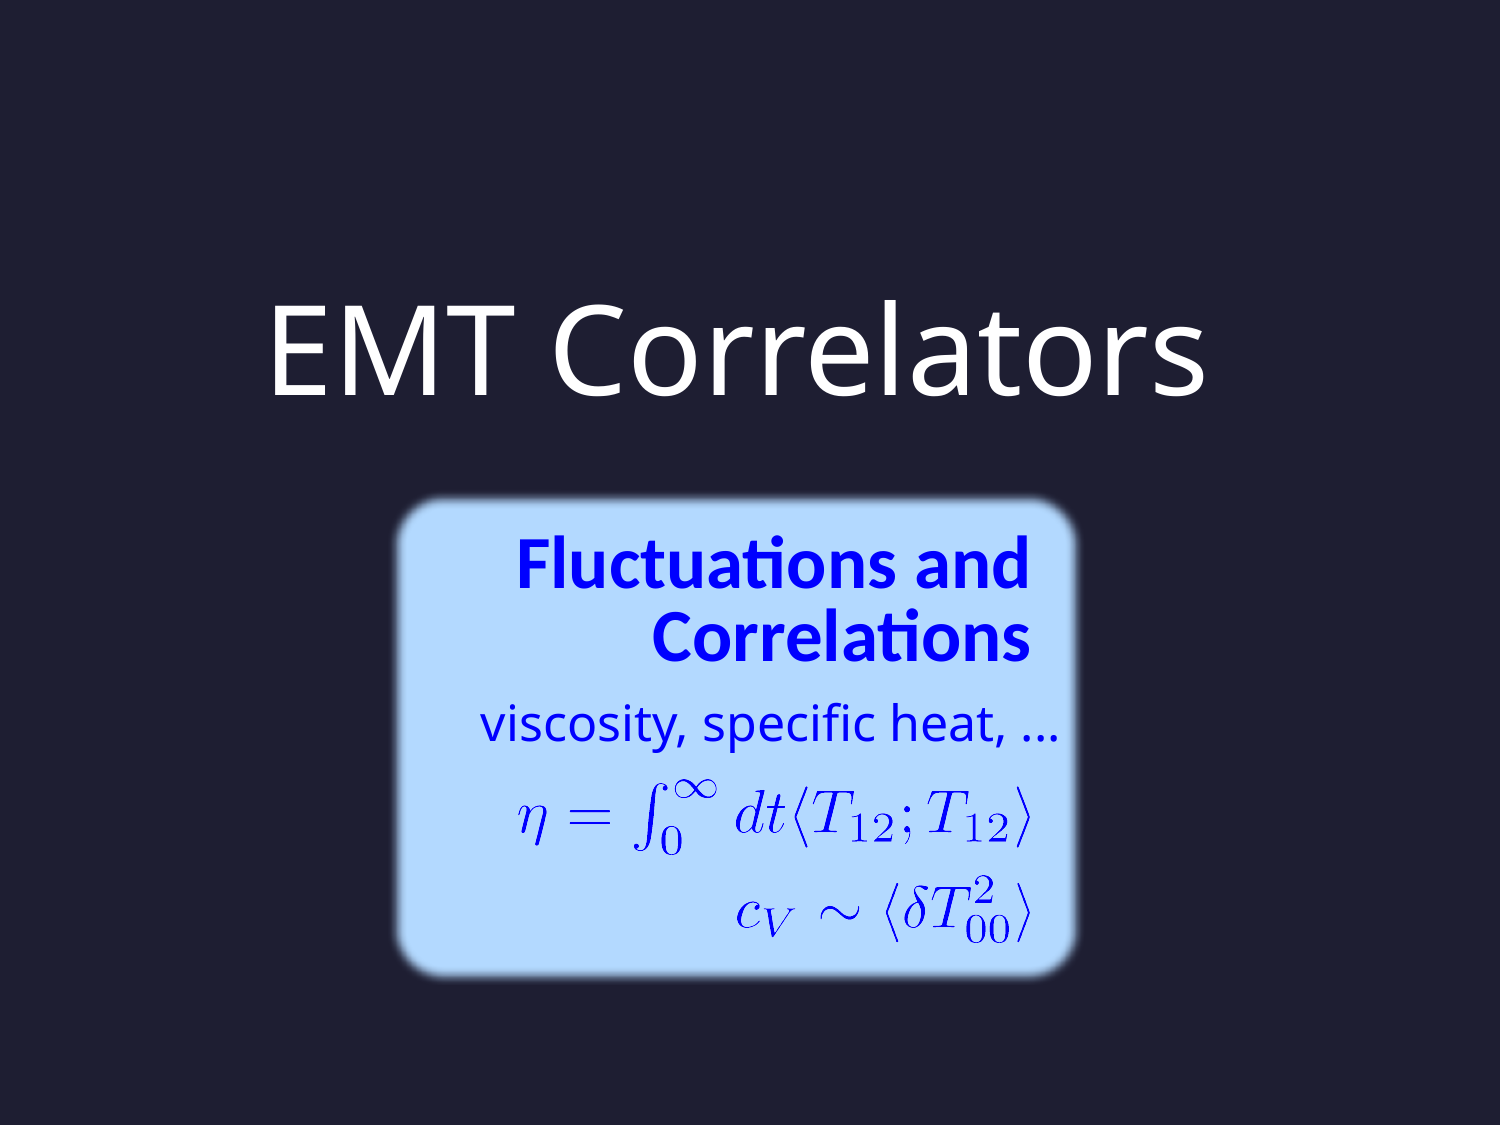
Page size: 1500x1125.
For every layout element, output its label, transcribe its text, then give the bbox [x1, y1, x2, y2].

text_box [387, 489, 1085, 986]
text_box EMT Correlators [249, 263, 1226, 428]
